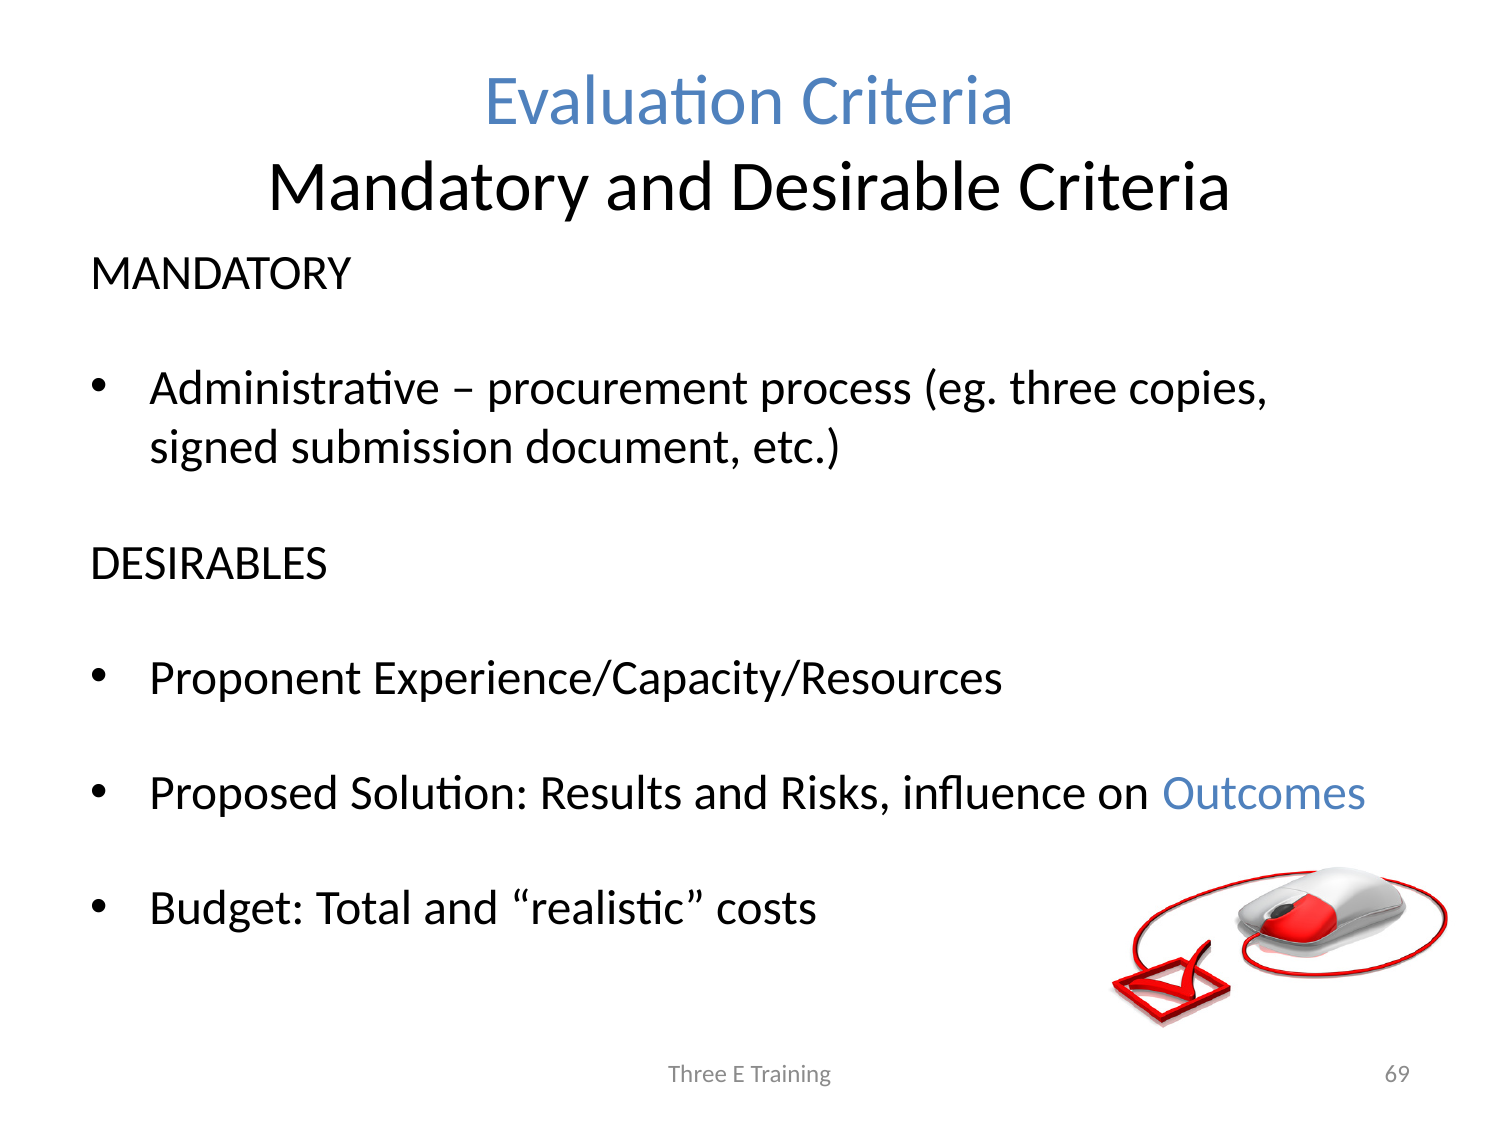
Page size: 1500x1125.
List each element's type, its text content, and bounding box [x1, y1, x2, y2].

slide_number 69 [1074, 1042, 1425, 1103]
title Evaluation Criteria Mandatory and Desirable Criteria [75, 45, 1425, 233]
list MANDATORY Administrative – procurement process (eg. three copies, signed submission document, etc.) DESIRABLES Proponent Experience/Capacity/Resources Proposed Solution: Results and Risks, influence on Outcomes Budget: Total and “realistic” costs [75, 232, 1388, 1000]
footer Three E Training [512, 1042, 988, 1103]
picture [1087, 849, 1463, 1041]
